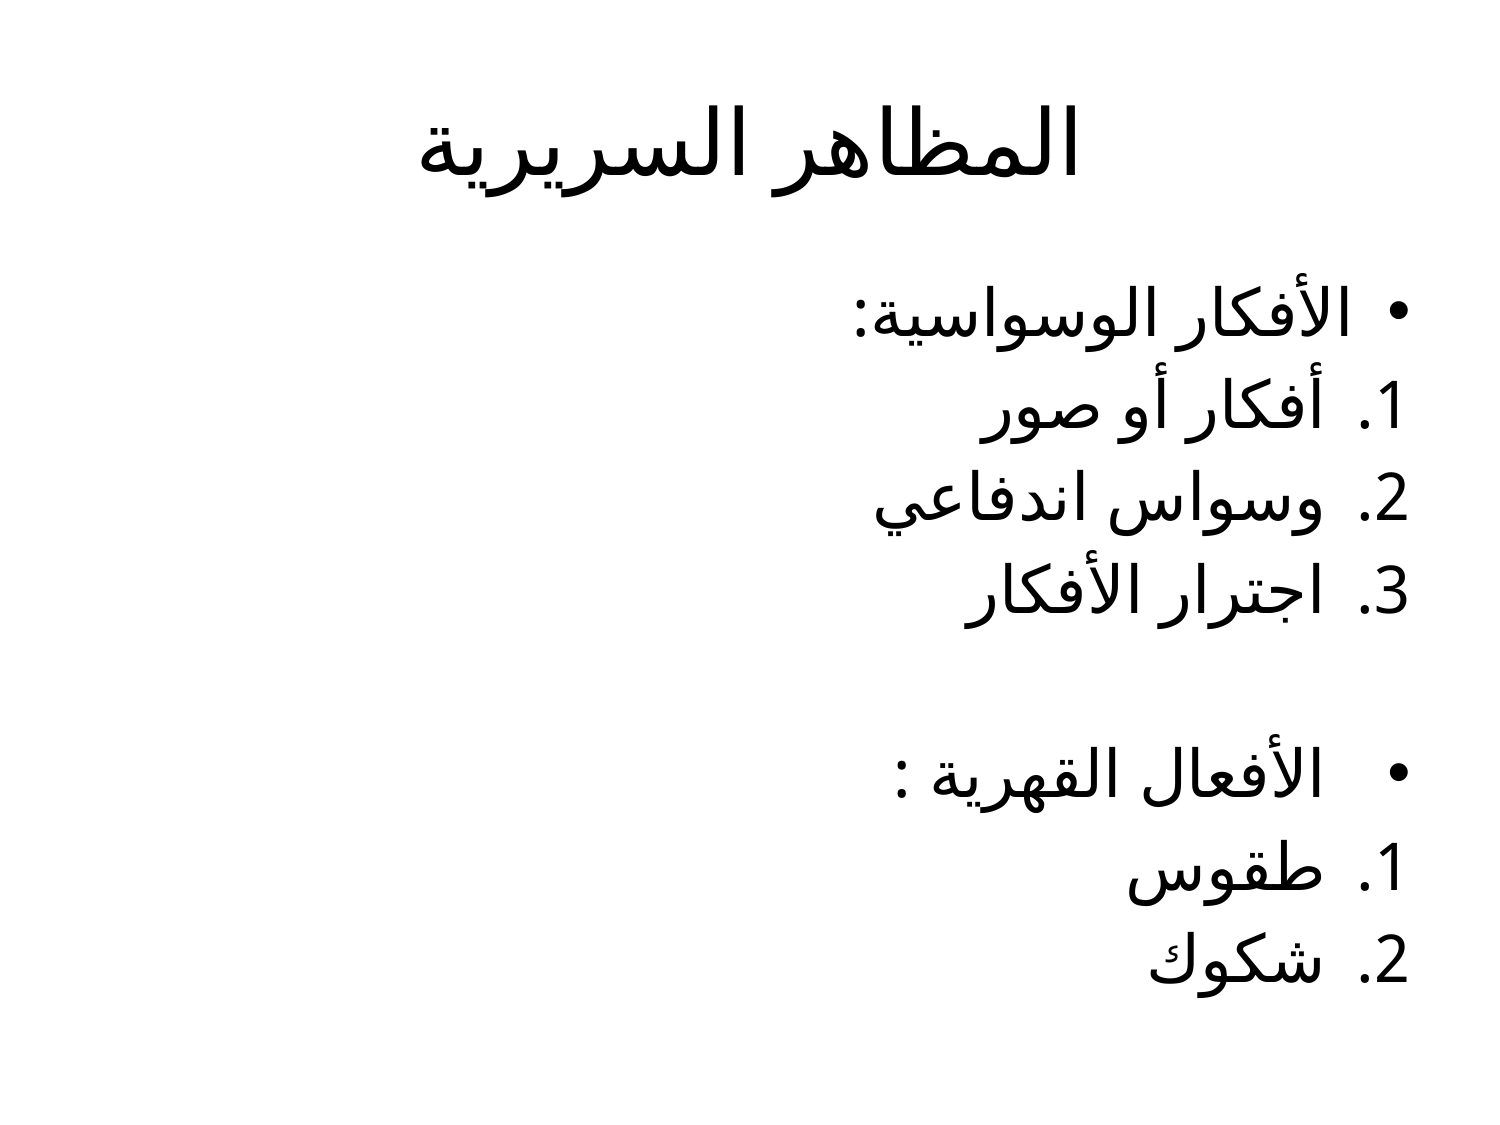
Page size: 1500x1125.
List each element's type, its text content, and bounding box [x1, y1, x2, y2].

title المظاهر السريرية [75, 45, 1425, 233]
list الأفكار الوسواسية: أفكار أو صور وسواس اندفاعي اجترار الأفكار الأفعال القهرية : طقوس شكوك [75, 262, 1425, 1005]
